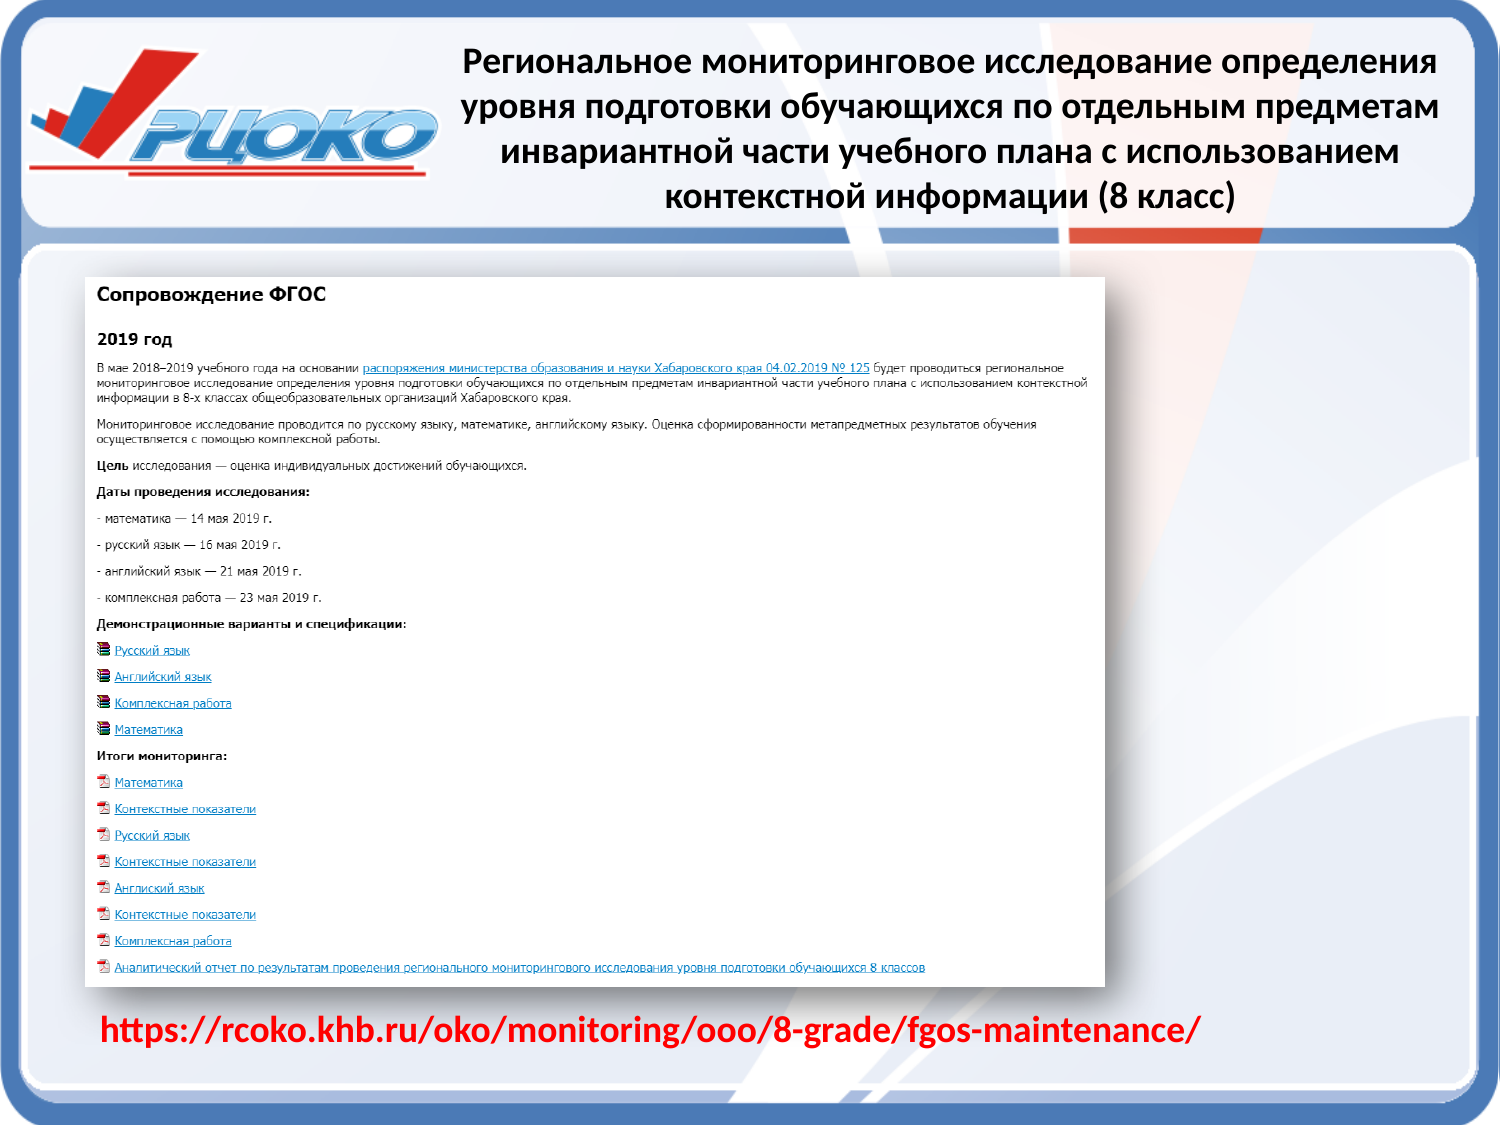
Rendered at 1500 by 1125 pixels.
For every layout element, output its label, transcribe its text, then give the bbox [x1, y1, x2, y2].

title Региональное мониторинговое исследование определения уровня подготовки обучающихся по отдельным предметам инвариантной части учебного плана с использованием контекстной информации (8 класс) [442, 19, 1459, 233]
picture [0, 0, 1500, 1125]
text_box https://rcoko.khb.ru/oko/monitoring/ooo/8-grade/fgos-maintenance/ [85, 997, 1436, 1058]
